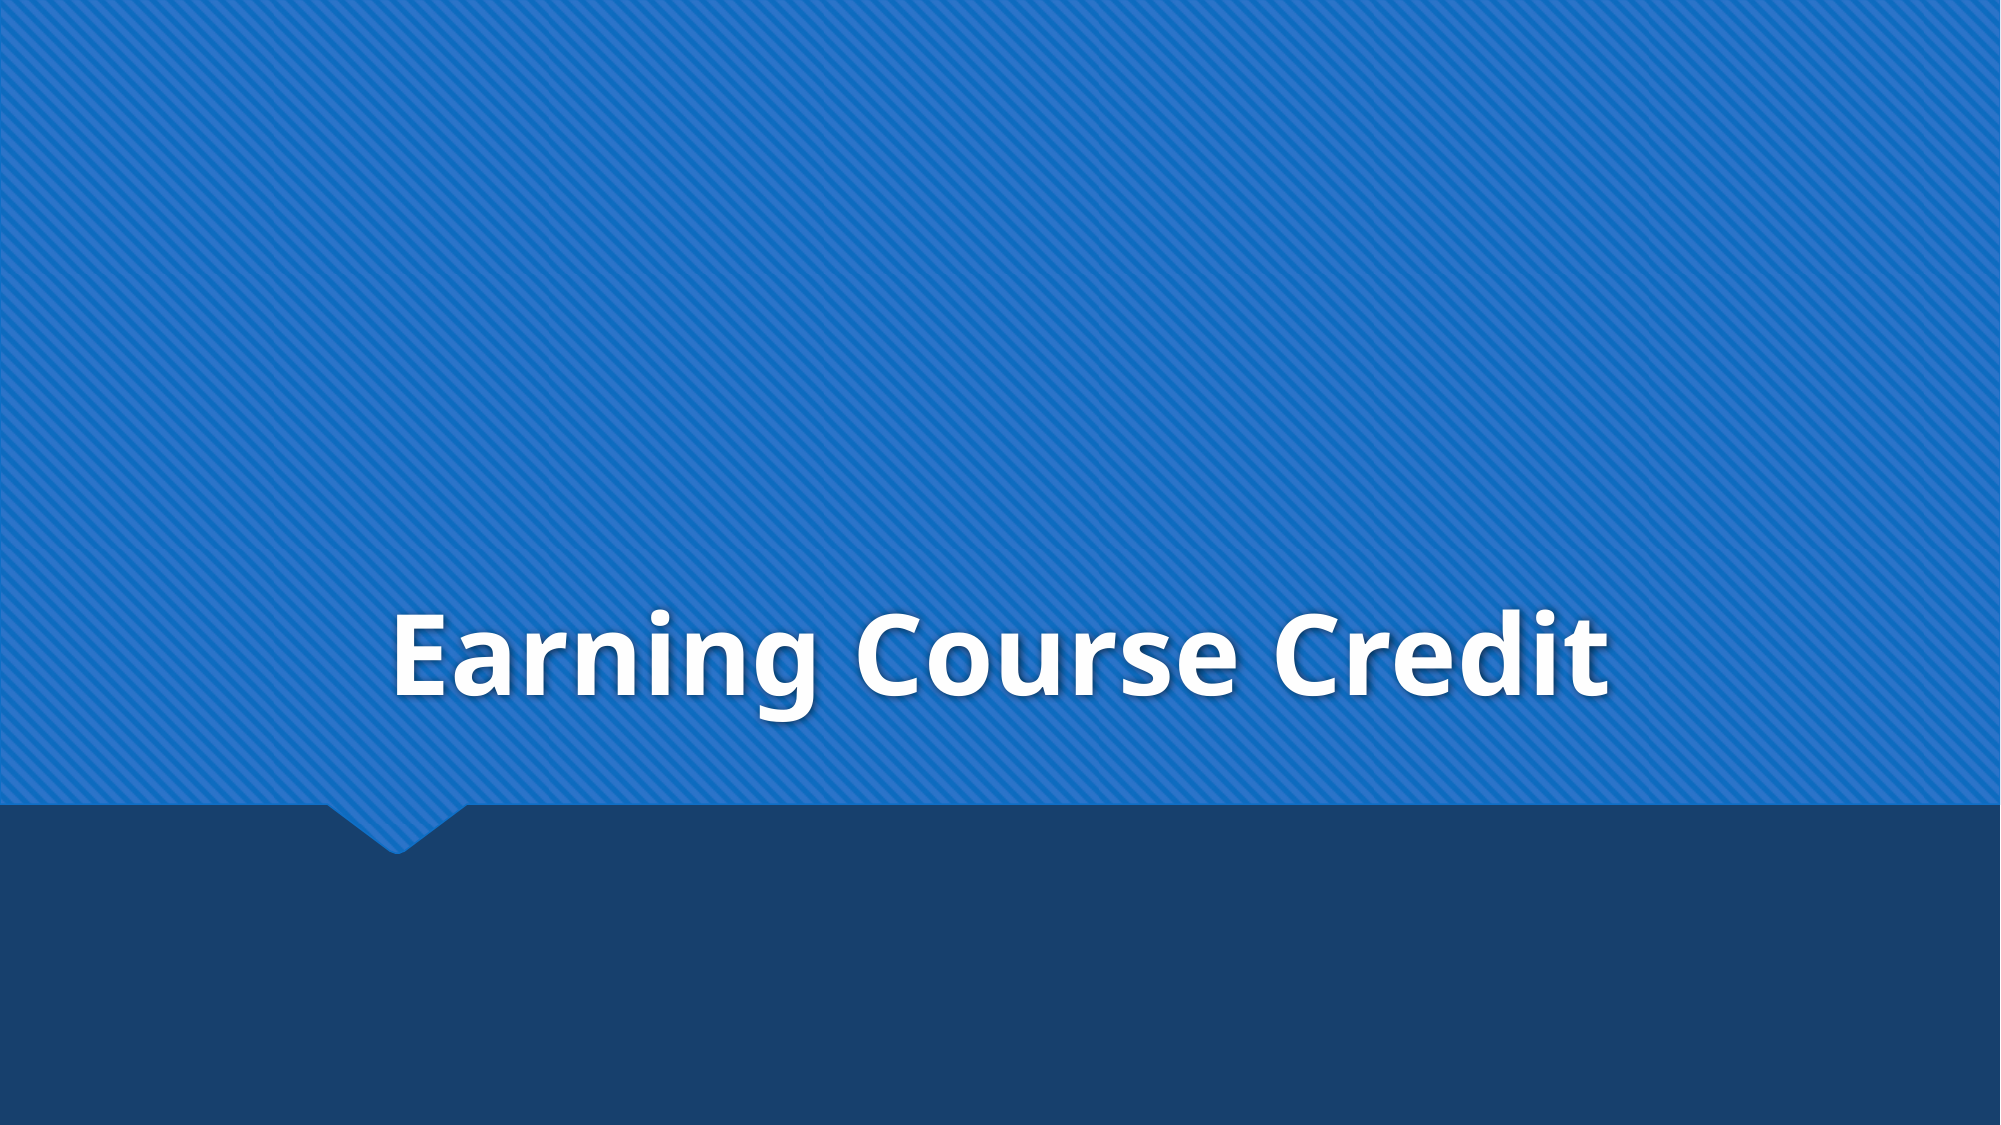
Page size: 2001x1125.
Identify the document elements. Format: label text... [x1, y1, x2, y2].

title Earning Course Credit [132, 237, 1868, 726]
